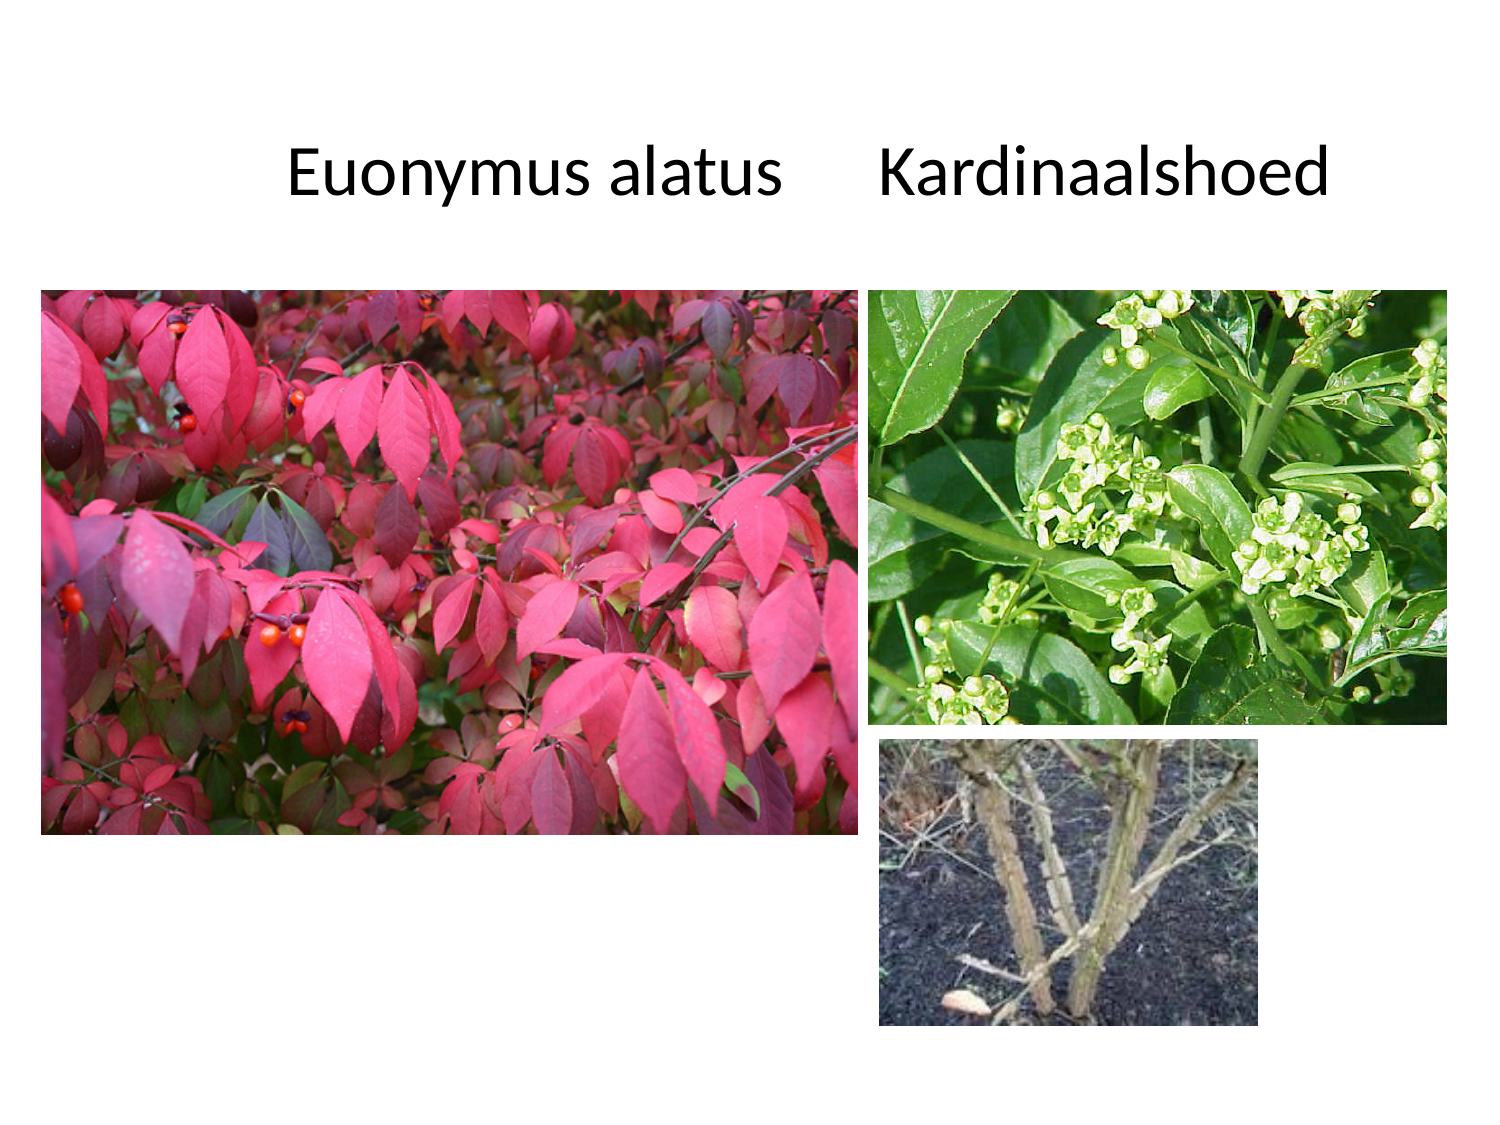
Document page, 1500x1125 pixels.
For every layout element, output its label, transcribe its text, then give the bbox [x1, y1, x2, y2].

picture [879, 739, 1259, 1026]
picture [41, 290, 858, 835]
title Euonymus alatus Kardinaalshoed [112, 78, 1388, 256]
picture [867, 290, 1447, 725]
